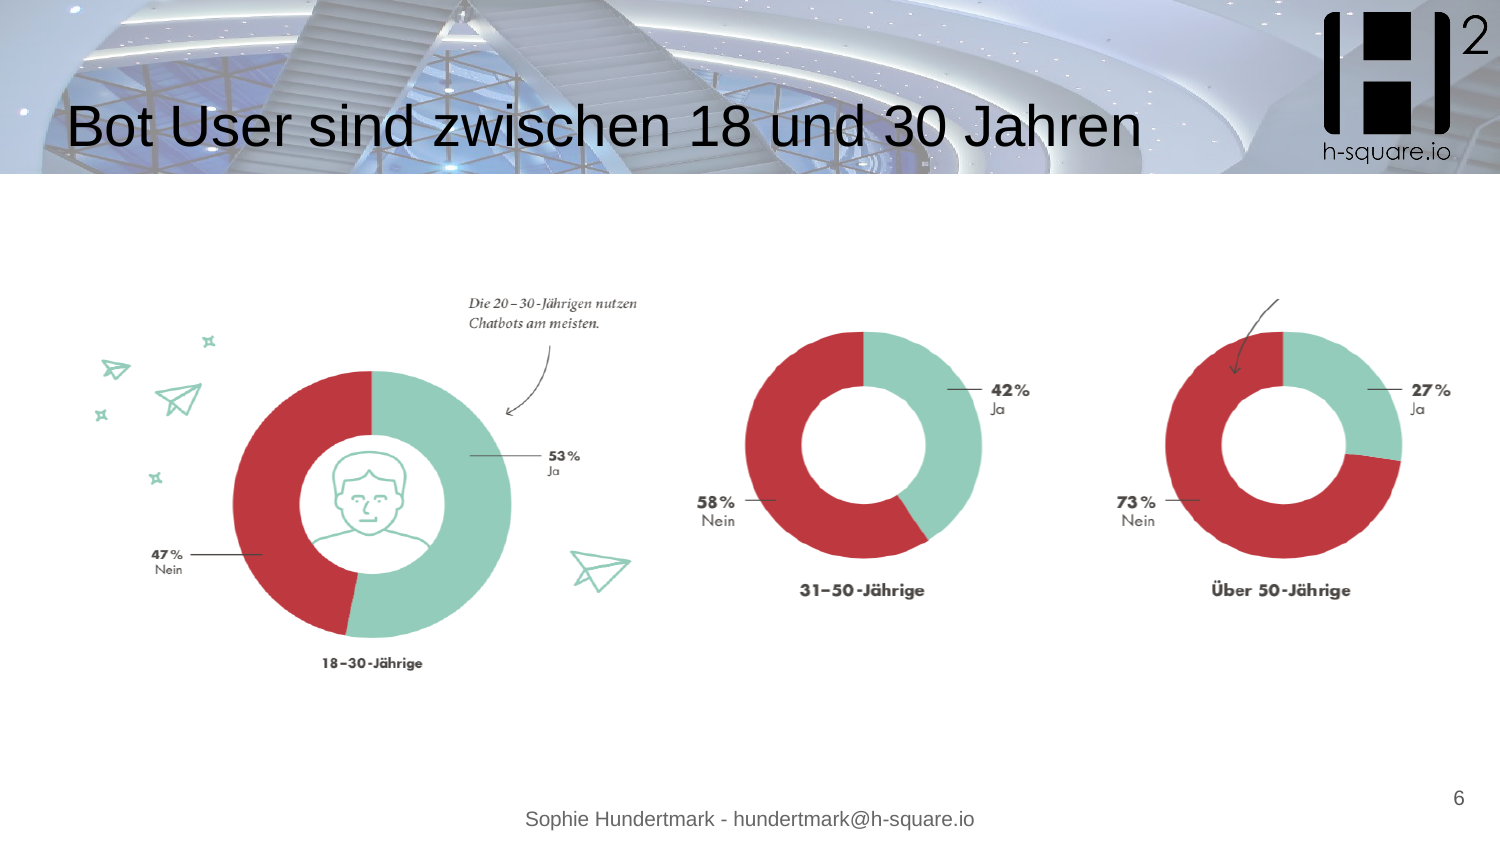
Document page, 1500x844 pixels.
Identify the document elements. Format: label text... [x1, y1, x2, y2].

picture [66, 287, 1481, 685]
title Bot User sind zwischen 18 und 30 Jahren [51, 72, 1449, 167]
slide_number 6 [1389, 764, 1480, 830]
picture [1322, 12, 1488, 167]
